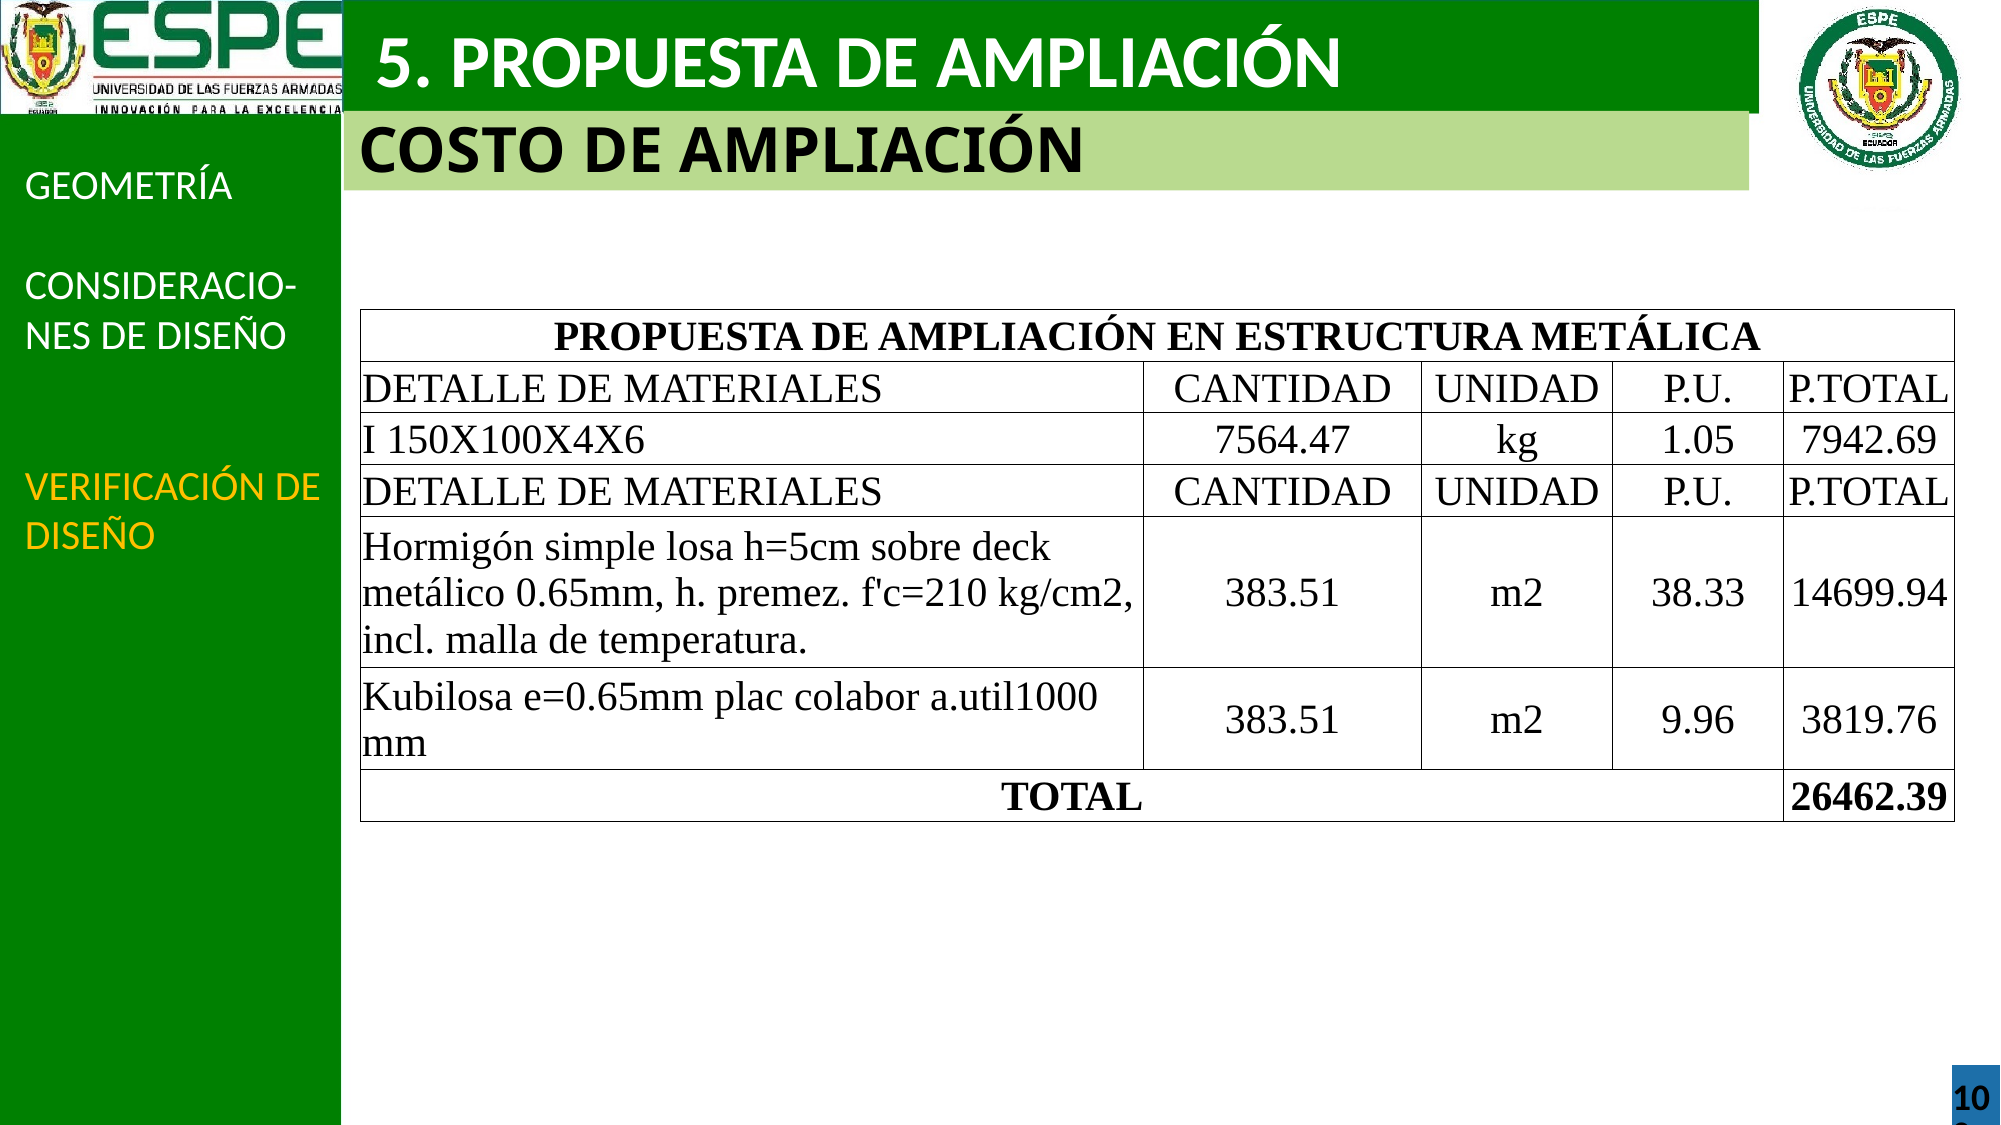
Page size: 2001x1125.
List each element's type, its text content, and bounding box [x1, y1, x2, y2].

table_cell P.TOTAL [1784, 362, 1954, 412]
table_cell 1.05 [1613, 413, 1783, 464]
text_box 5. PROPUESTA DE AMPLIACIÓN [360, 4, 1750, 110]
table_cell 383.51 [1144, 517, 1421, 667]
table_cell m2 [1422, 668, 1612, 769]
table_cell TOTAL [361, 770, 1783, 821]
table_cell Kubilosa e=0.65mm plac colabor a.util1000 mm [361, 668, 1143, 769]
table_header PROPUESTA DE AMPLIACIÓN EN ESTRUCTURA METÁLICA [361, 310, 1954, 361]
text_box GEOMETRÍA CONSIDERACIO-NES DE DISEÑO VERIFICACIÓN DE DISEÑO [0, 150, 344, 766]
table_cell I 150X100X4X6 [361, 413, 1143, 464]
picture [0, 0, 2001, 1125]
text_box COSTO DE AMPLIACIÓN [343, 110, 1750, 191]
table_cell P.TOTAL [1784, 465, 1954, 516]
table_cell 9.96 [1613, 668, 1783, 769]
table_cell UNIDAD [1422, 465, 1612, 516]
table_cell m2 [1422, 517, 1612, 667]
table_cell DETALLE DE MATERIALES [361, 465, 1143, 516]
table_cell P.U. [1613, 362, 1783, 412]
table_cell CANTIDAD [1144, 362, 1421, 412]
table_cell kg [1422, 413, 1612, 464]
table_cell 38.33 [1613, 517, 1783, 667]
table_cell Hormigón simple losa h=5cm sobre deck metálico 0.65mm, h. premez. f'c=210 kg/cm2, incl. malla de temperatura. [361, 517, 1143, 667]
table_cell 3819.76 [1784, 668, 1954, 769]
table_cell 7564.47 [1144, 413, 1421, 464]
table_cell 26462.39 [1784, 770, 1954, 821]
table_cell 14699.94 [1784, 517, 1954, 667]
table_cell DETALLE DE MATERIALES [361, 362, 1143, 412]
table_cell 7942.69 [1784, 413, 1954, 464]
table_cell UNIDAD [1422, 362, 1612, 412]
slide_number 100 [1952, 1065, 2000, 1125]
table_cell 383.51 [1144, 668, 1421, 769]
table_cell P.U. [1613, 465, 1783, 516]
table_cell CANTIDAD [1144, 465, 1421, 516]
